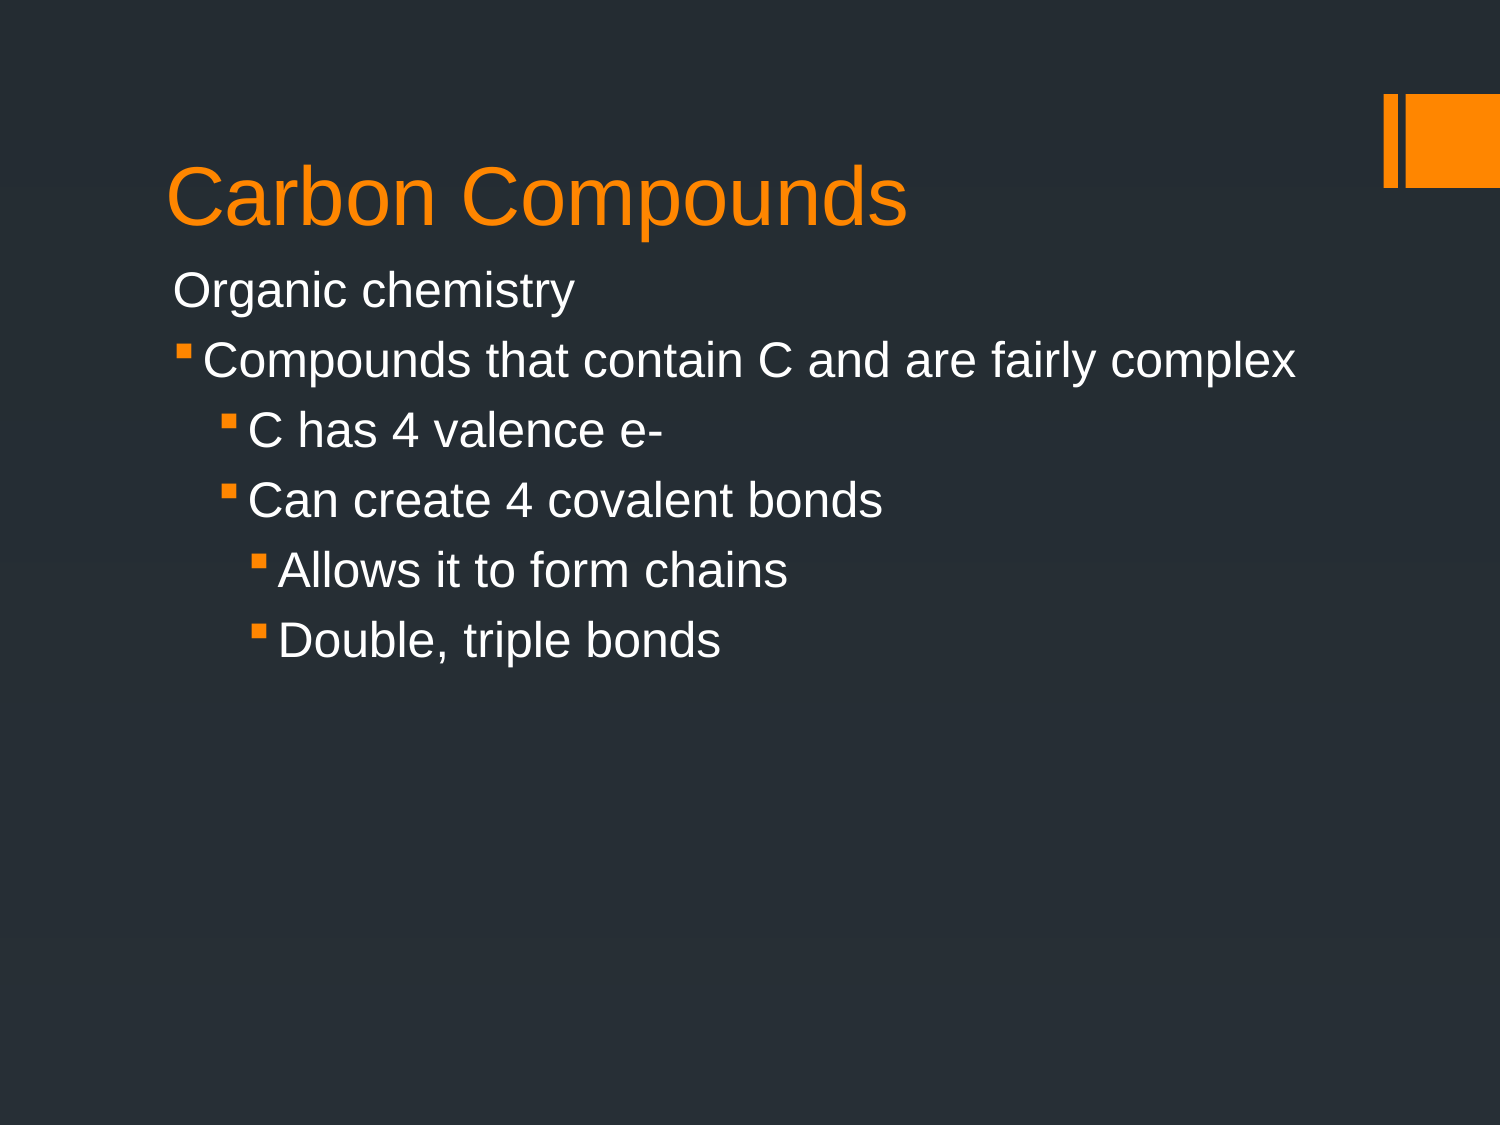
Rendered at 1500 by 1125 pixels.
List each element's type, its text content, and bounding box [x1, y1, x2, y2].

list Organic chemistry Compounds that contain C and are fairly complex C has 4 valence e- Can create 4 covalent bonds Allows it to form chains Double, triple bonds [150, 249, 1350, 1035]
title Carbon Compounds [150, 87, 1350, 249]
